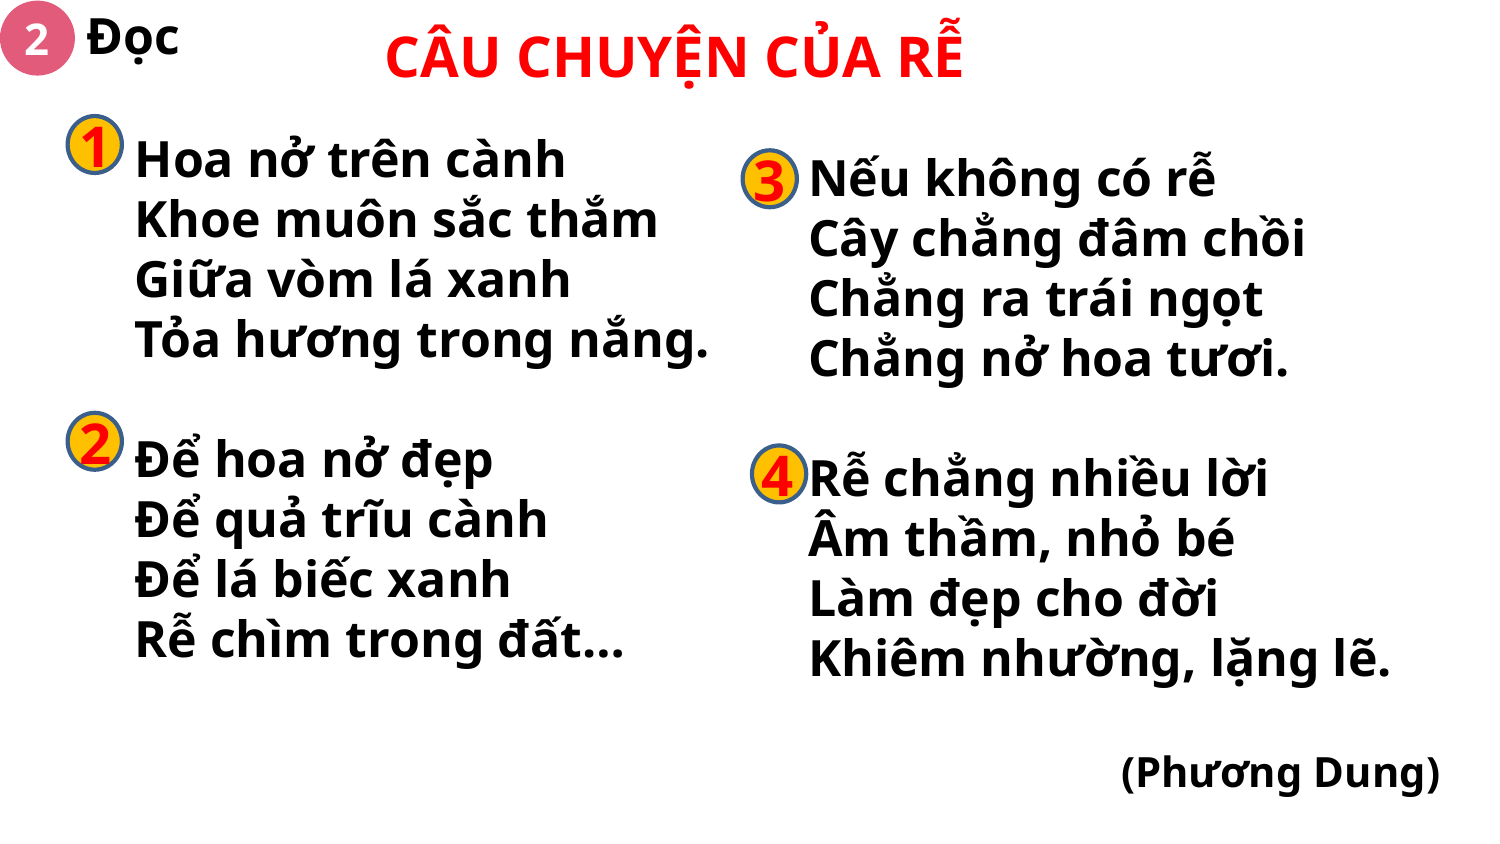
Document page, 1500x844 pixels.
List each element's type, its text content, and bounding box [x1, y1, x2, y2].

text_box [63, 103, 128, 188]
text_box Đọc [75, 0, 985, 71]
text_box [746, 432, 810, 517]
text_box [63, 400, 128, 484]
text_box 2 [0, 0, 75, 78]
text_box CÂU CHUYỆN CỦA RỄ [308, 15, 1041, 95]
text_box Hoa nở trên cành Khoe muôn sắc thắm Giữa vòm lá xanh Tỏa hương trong nắng. Để hoa nở đẹp Để quả trĩu cành Để lá biếc xanh Rễ chìm trong đất… [123, 121, 788, 784]
text_box Nếu không có rễ Cây chẳng đâm chồi Chẳng ra trái ngọt Chẳng nở hoa tươi. Rễ chẳng nhiều lời Âm thầm, nhỏ bé Làm đẹp cho đời Khiêm nhường, lặng lẽ. (Phương Dung) [796, 140, 1463, 844]
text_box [737, 137, 802, 222]
